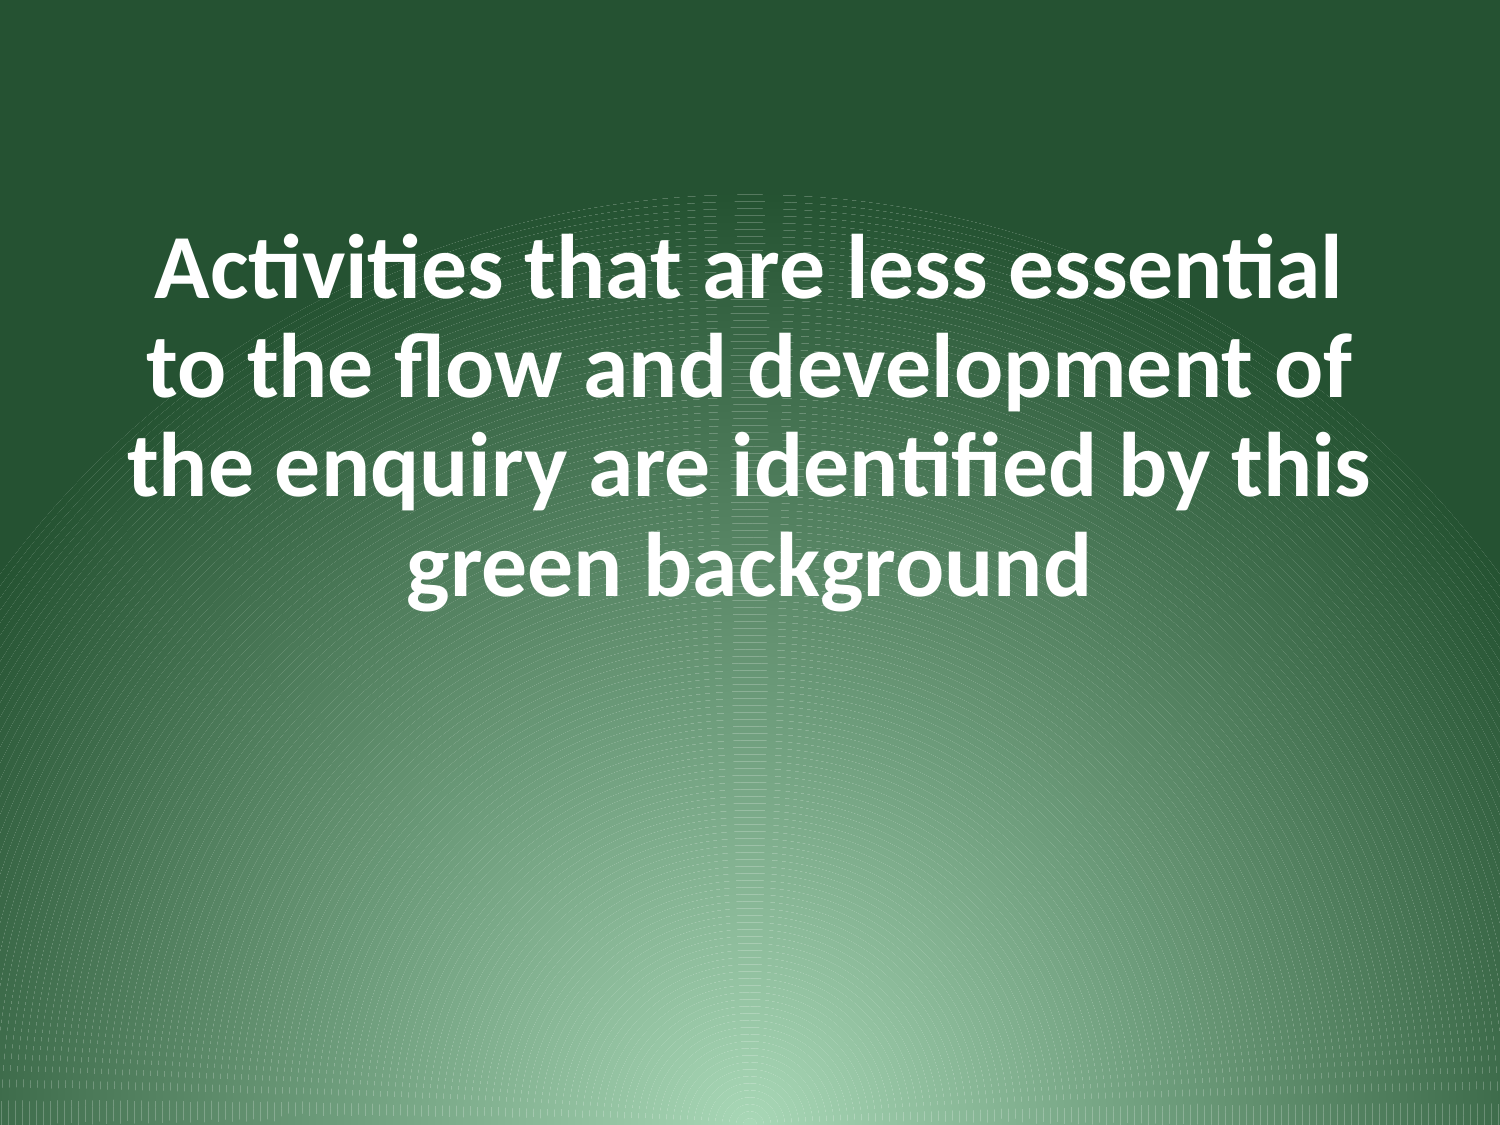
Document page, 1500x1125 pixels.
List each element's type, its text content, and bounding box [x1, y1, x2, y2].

title Activities that are less essential to the flow and development of the enquiry are identified by this green background [103, 59, 1397, 776]
